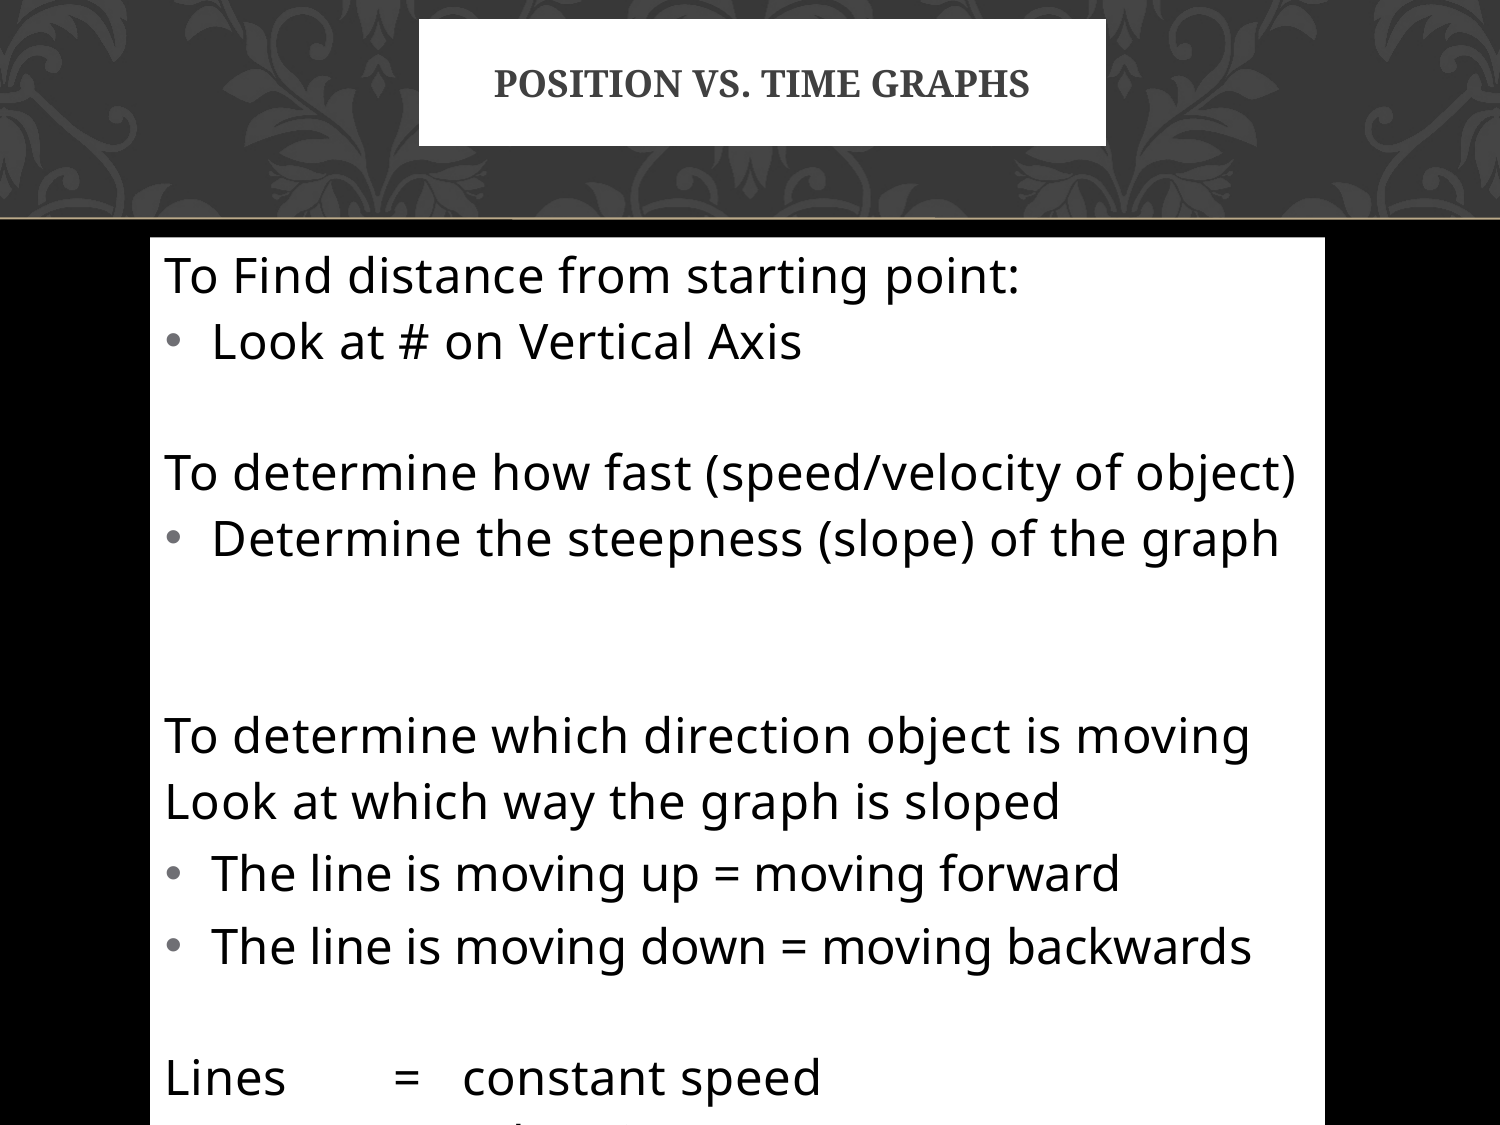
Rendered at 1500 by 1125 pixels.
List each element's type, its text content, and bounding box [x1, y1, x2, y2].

text_box To Find distance from starting point: Look at # on Vertical Axis To determine how fast (speed/velocity of object) Determine the steepness (slope) of the graph To determine which direction object is moving Look at which way the graph is sloped The line is moving up = moving forward The line is moving down = moving backwards Lines = constant speed Curves = acceleration [150, 237, 1325, 1125]
title Position Vs. Time Graphs [419, 19, 1106, 146]
